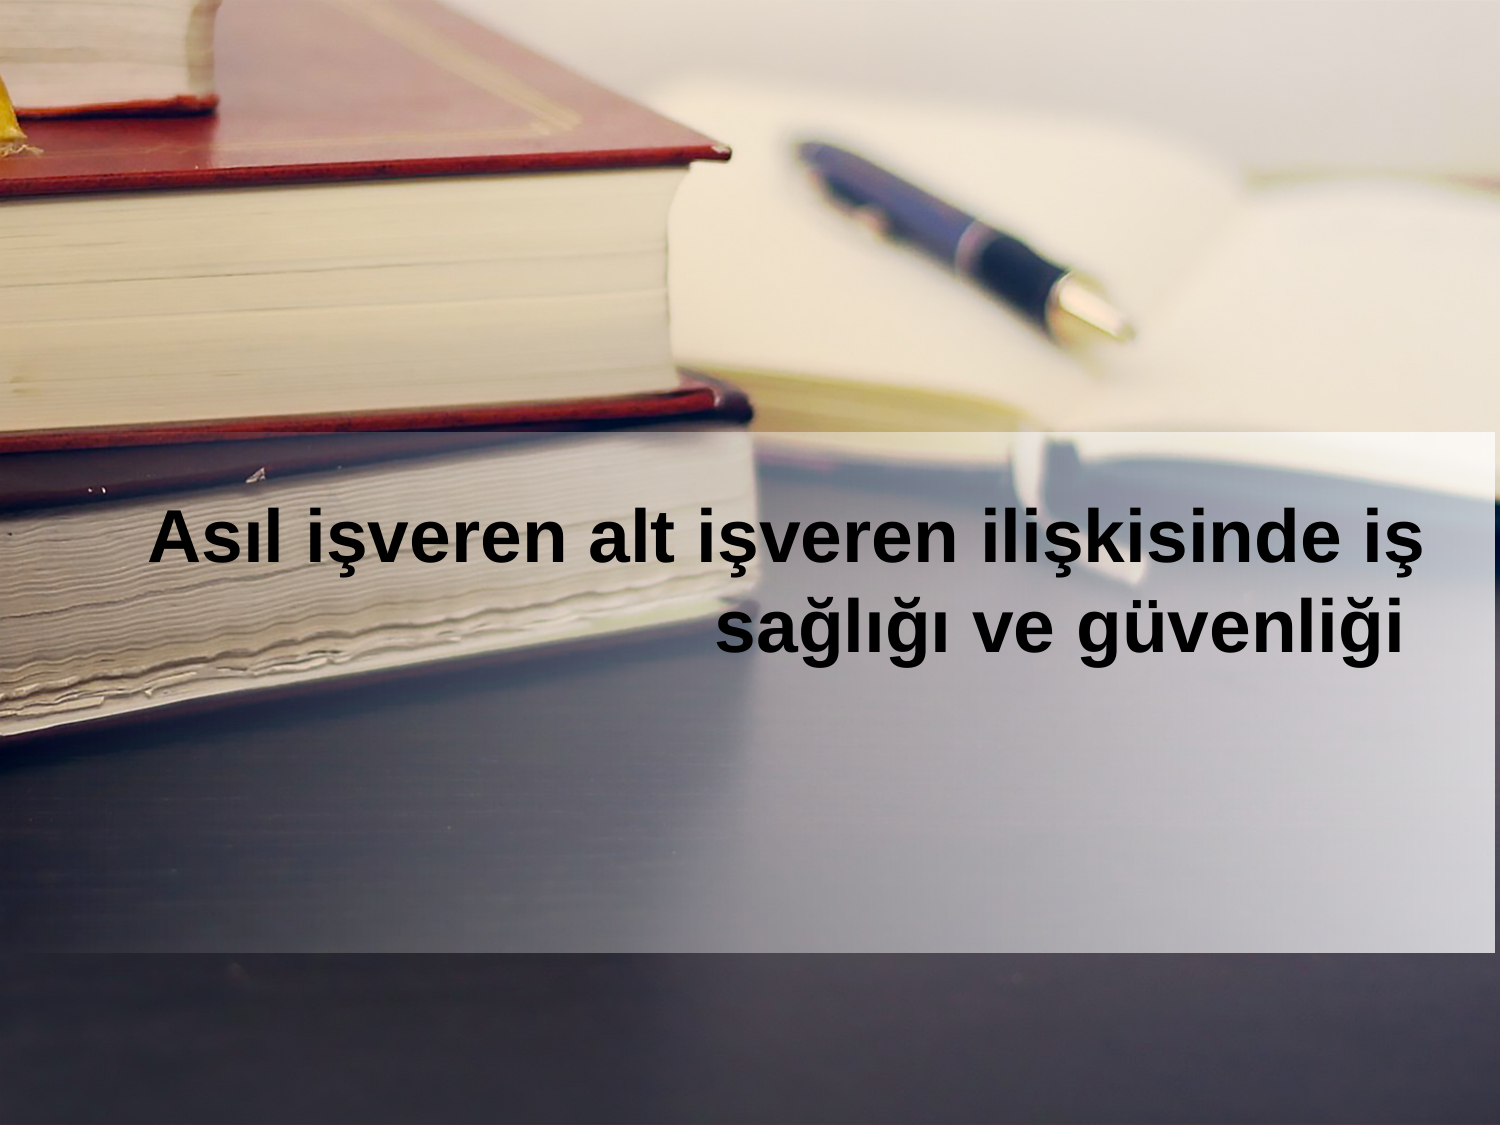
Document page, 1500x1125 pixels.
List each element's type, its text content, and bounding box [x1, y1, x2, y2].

text_box [0, 430, 1496, 954]
text_box Asıl işveren alt işveren ilişkisinde iş sağlığı ve güvenliği [53, 479, 1441, 675]
picture [0, 0, 1500, 1125]
